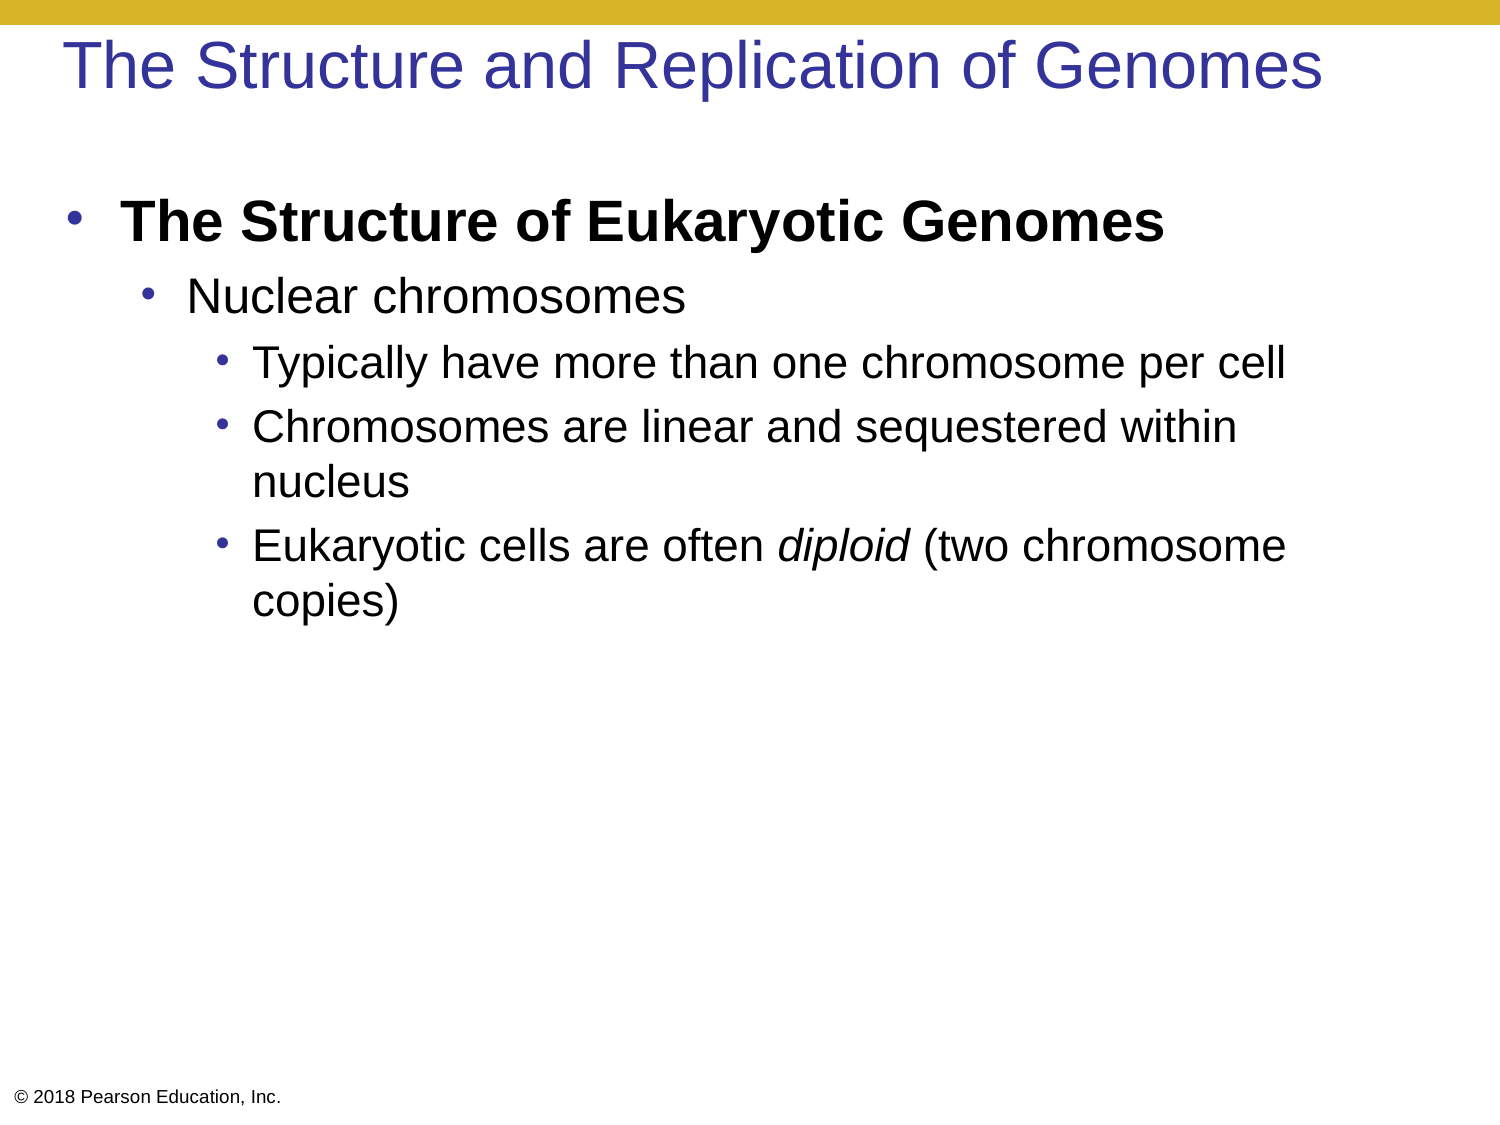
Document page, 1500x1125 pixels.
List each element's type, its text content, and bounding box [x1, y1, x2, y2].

list The Structure of Eukaryotic Genomes Nuclear chromosomes Typically have more than one chromosome per cell Chromosomes are linear and sequestered within nucleus Eukaryotic cells are often diploid (two chromosome copies) [49, 175, 1400, 1039]
title The Structure and Replication of Genomes [0, 14, 1500, 111]
